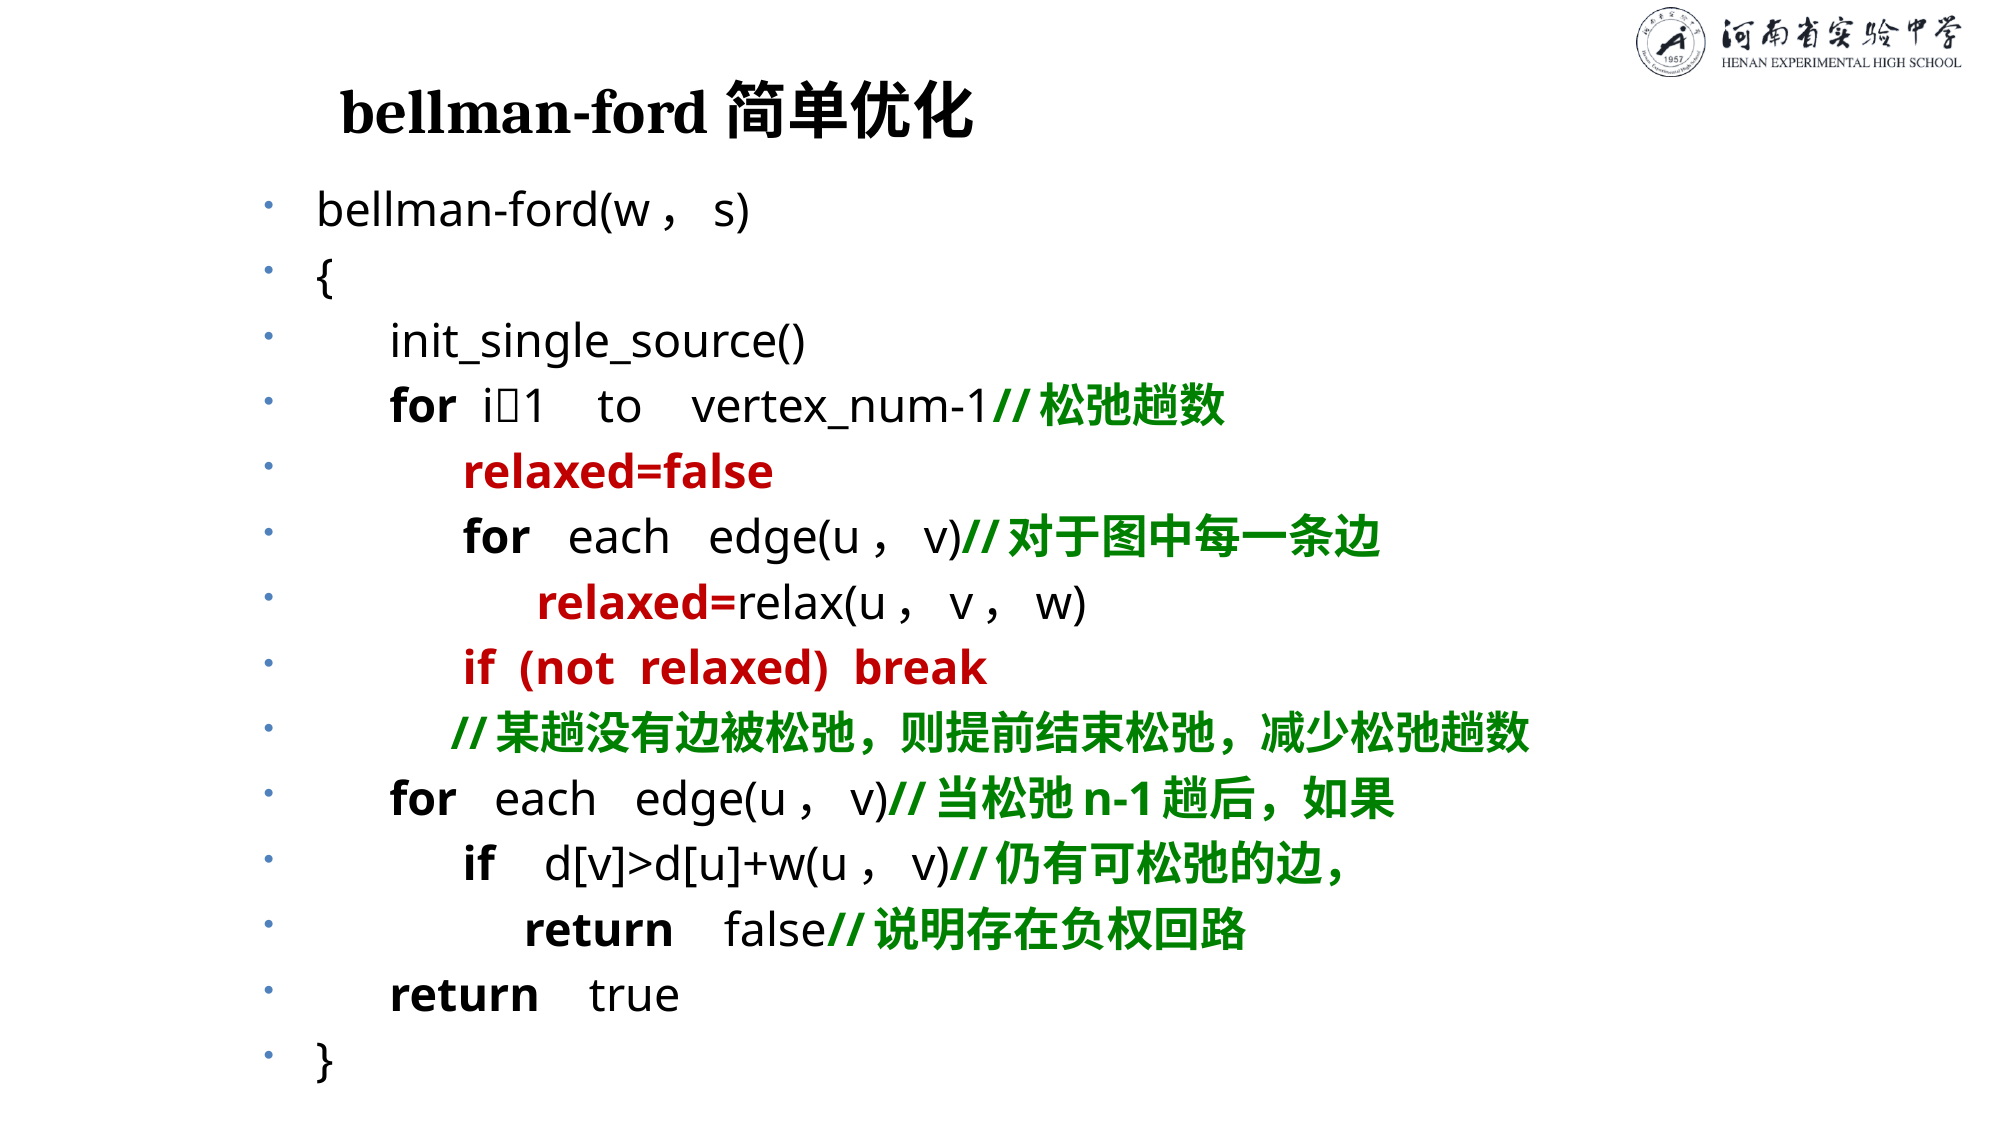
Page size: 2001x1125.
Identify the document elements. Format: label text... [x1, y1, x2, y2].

title bellman-ford简单优化 [324, 45, 1675, 172]
list bellman-ford(w，s) { init_single_source() for i1 to vertex_num-1//松弛趟数 relaxed=false for each edge(u，v)//对于图中每一条边 relaxed=relax(u，v，w) if (not relaxed) break //某趟没有边被松弛，则提前结束松弛，减少松弛趟数 for each edge(u，v)//当松弛n-1趟后，如果 if d[v]>d[u]+w(u，v)//仍有可松弛的边， return false//说明存在负权回路 return true } [249, 172, 1745, 1094]
